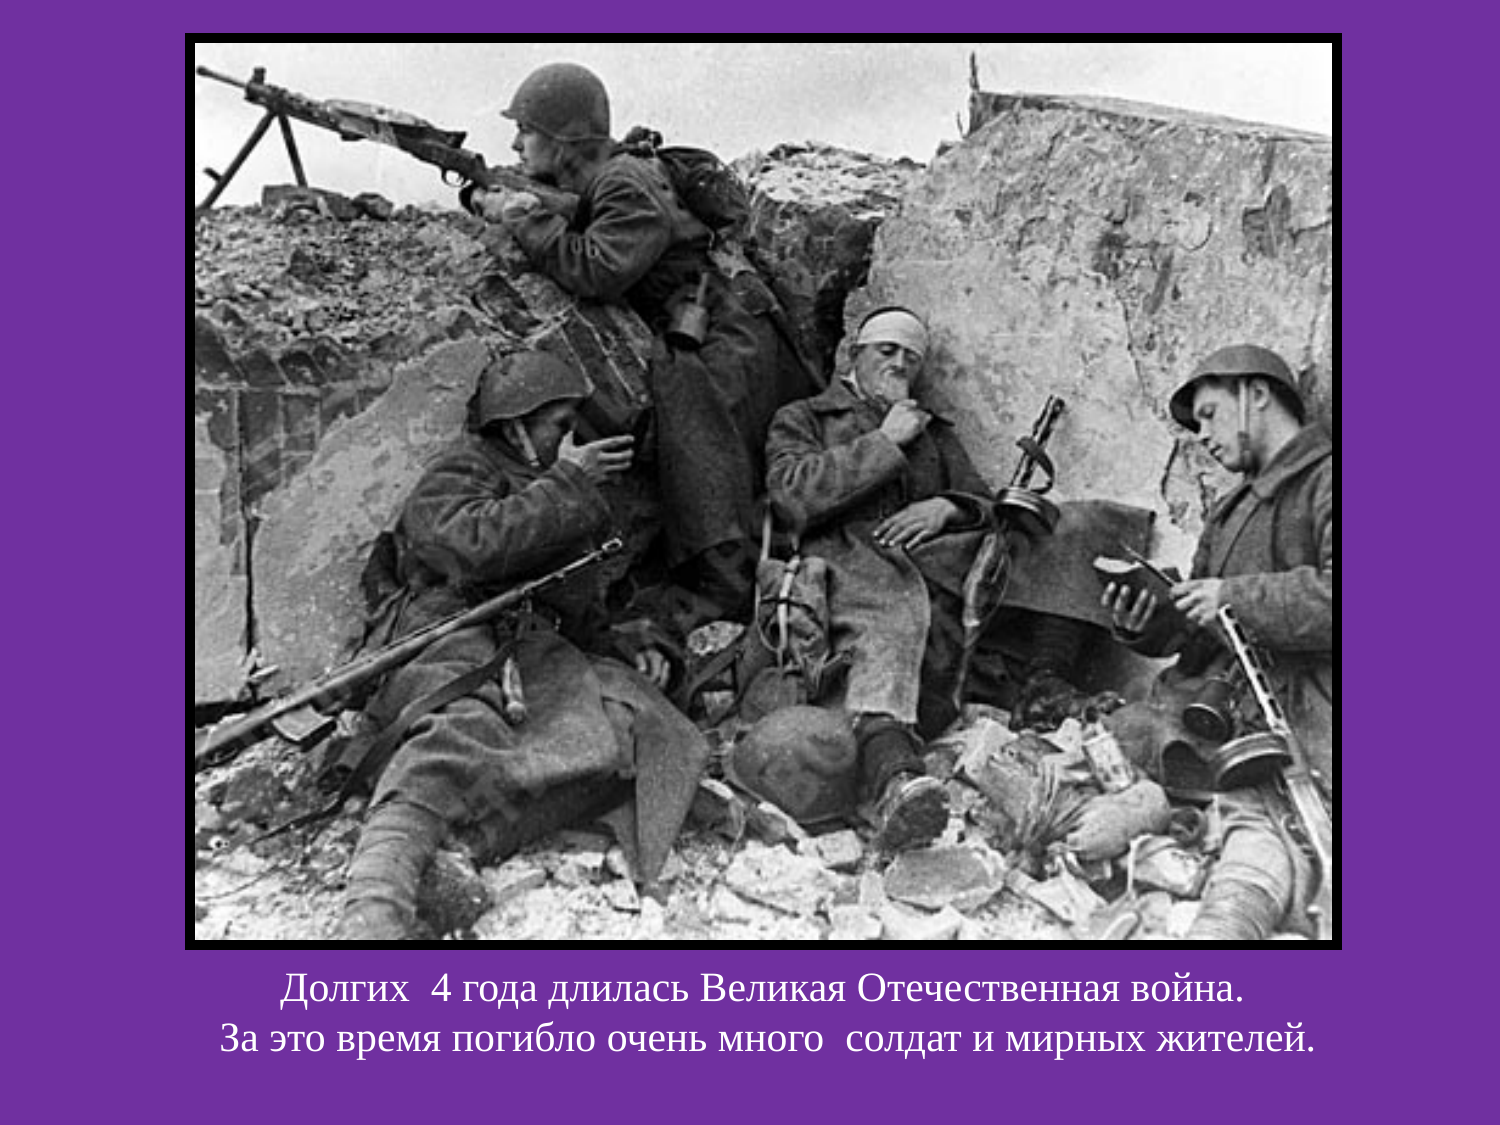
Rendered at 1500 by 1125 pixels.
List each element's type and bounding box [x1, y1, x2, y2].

text_box [111, 42, 1425, 1068]
